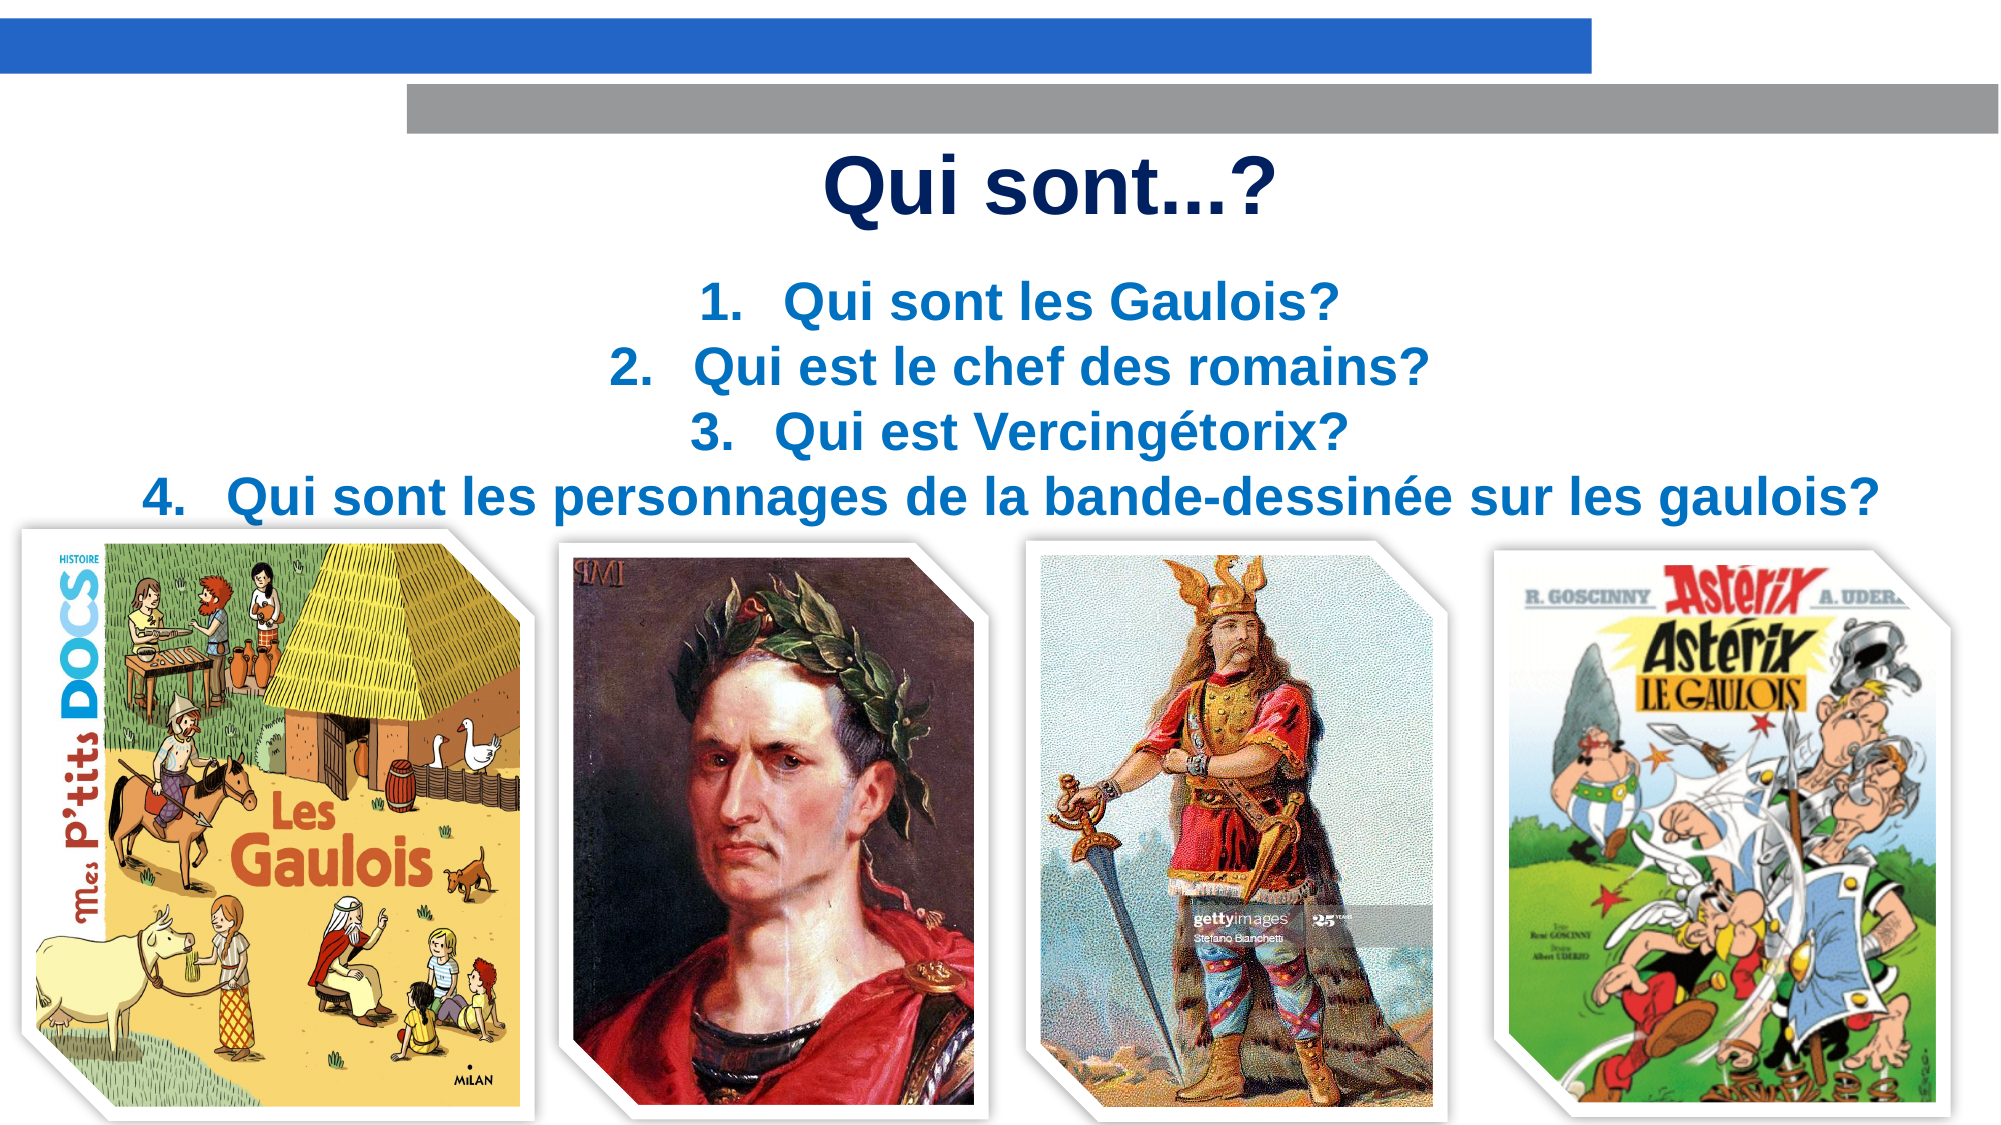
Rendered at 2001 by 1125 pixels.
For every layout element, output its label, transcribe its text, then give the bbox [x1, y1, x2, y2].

picture [1501, 557, 1944, 1110]
picture [566, 550, 982, 1113]
text_box Qui sont les Gaulois? Qui est le chef des romains? Qui est Vercingétorix? Qui sont les personnages de la bande-dessinée sur les gaulois? [76, 258, 1966, 534]
text_box [406, 84, 1999, 134]
text_box [0, 18, 1592, 74]
picture [1033, 547, 1441, 1115]
text_box Qui sont...? [463, 124, 1639, 239]
picture [28, 536, 528, 1114]
